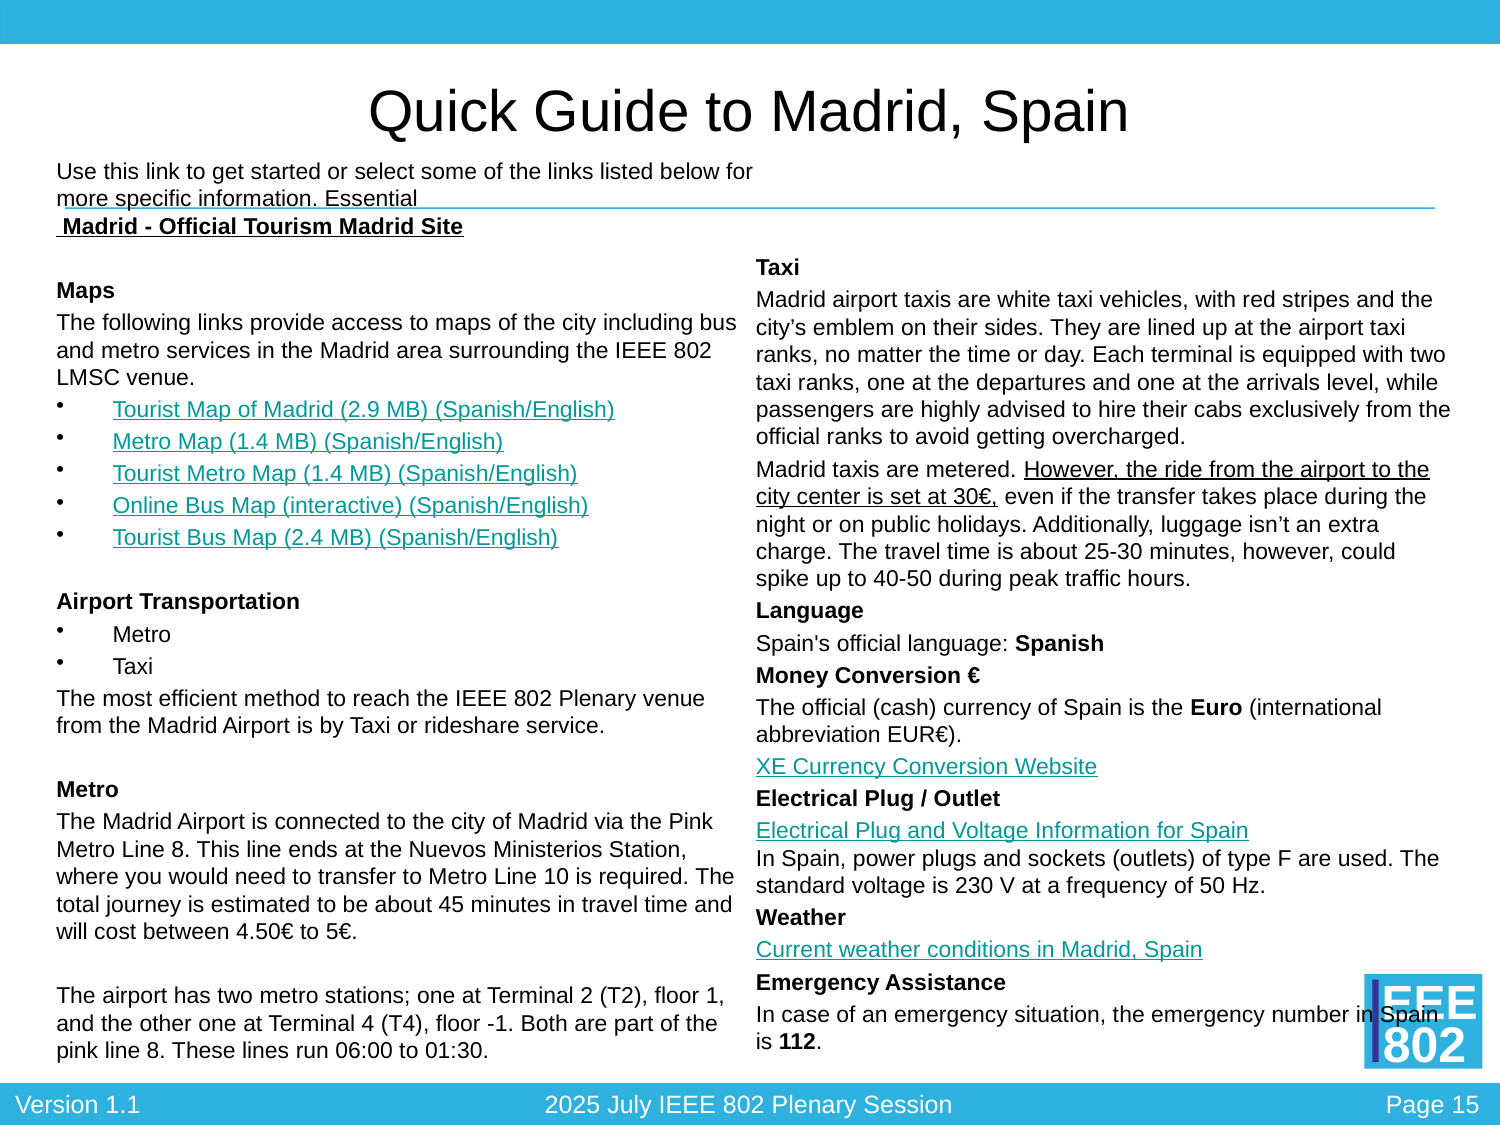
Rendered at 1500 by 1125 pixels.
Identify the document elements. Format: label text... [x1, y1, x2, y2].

title Quick Guide to Madrid, Spain [75, 66, 1425, 149]
list Use this link to get started or select some of the links listed below for more specific information. Essential Madrid - Official Tourism Madrid Site Maps The following links provide access to maps of the city including bus and metro services in the Madrid area surrounding the IEEE 802 LMSC venue. Tourist Map of Madrid (2.9 MB) (Spanish/English) Metro Map (1.4 MB) (Spanish/English) Tourist Metro Map (1.4 MB) (Spanish/English) Online Bus Map (interactive) (Spanish/English) Tourist Bus Map (2.4 MB) (Spanish/English) Airport Transportation Metro Taxi The most efficient method to reach the IEEE 802 Plenary venue from the Madrid Airport is by Taxi or rideshare service. Metro The Madrid Airport is connected to the city of Madrid via the Pink Metro Line 8. This line ends at the Nuevos Ministerios Station, where you would need to transfer to Metro Line 10 is required. The total journey is estimated to be about 45 minutes in travel time and will cost between 4.50€ to 5€. The airport has two metro stations; one at Terminal 2 (T2), floor 1, and the other one at Terminal 4 (T4), floor -1. Both are part of the pink line 8. These lines run 06:00 to 01:30. Taxi Madrid airport taxis are white taxi vehicles, with red stripes and the city’s emblem on their sides. They are lined up at the airport taxi ranks, no matter the time or day. Each terminal is equipped with two taxi ranks, one at the departures and one at the arrivals level, while passengers are highly advised to hire their cabs exclusively from the official ranks to avoid getting overcharged. Madrid taxis are metered. However, the ride from the airport to the city center is set at 30€, even if the transfer takes place during the night or on public holidays. Additionally, luggage isn’t an extra charge. The travel time is about 25-30 minutes, however, could spike up to 40-50 during peak traffic hours. Language Spain's official language: Spanish Money Conversion € The official (cash) currency of Spain is the Euro (international abbreviation EUR€). XE Currency Conversion Website Electrical Plug / Outlet Electrical Plug and Voltage Information for Spain In Spain, power plugs and sockets (outlets) of type F are used. The standard voltage is 230 V at a frequency of 50 Hz. Weather Current weather conditions in Madrid, Spain Emergency Assistance In case of an emergency situation, the emergency number in Spain is 112. [41, 149, 1471, 1059]
